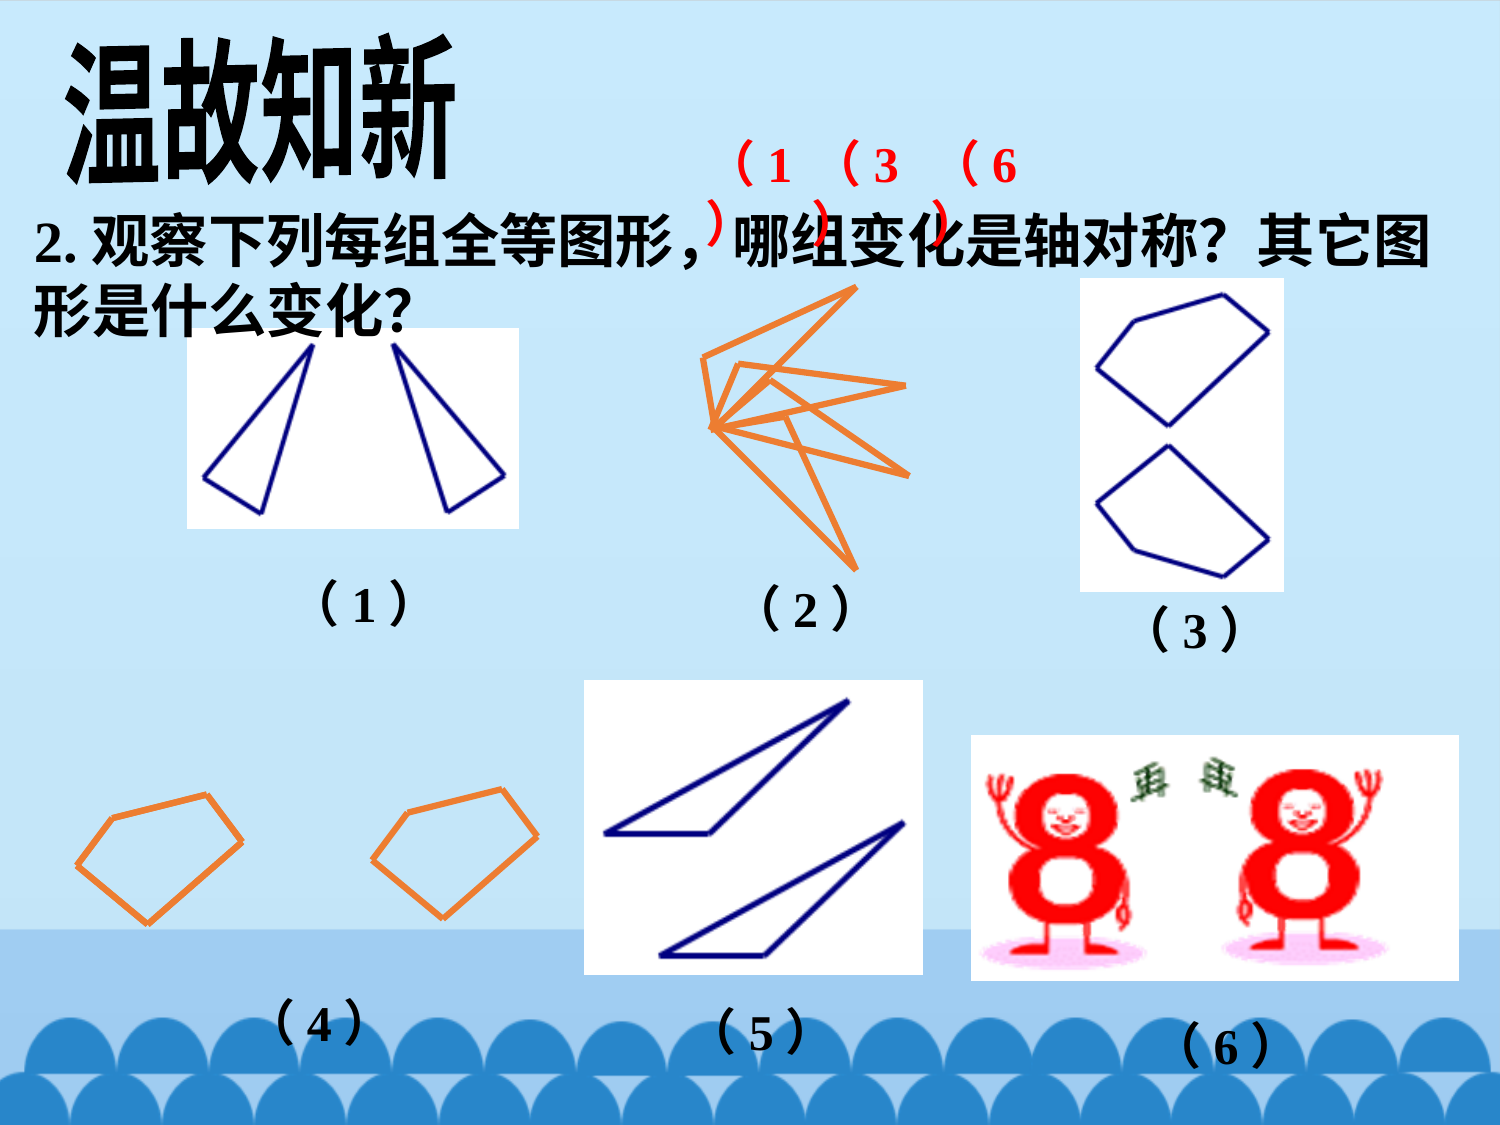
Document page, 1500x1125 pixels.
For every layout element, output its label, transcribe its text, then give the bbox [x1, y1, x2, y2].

text_box （2） [716, 570, 895, 645]
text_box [732, 375, 886, 517]
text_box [76, 794, 243, 925]
text_box （6） [1136, 1007, 1316, 1082]
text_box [584, 680, 985, 1069]
text_box （1） [690, 125, 797, 261]
text_box （3） [797, 125, 915, 261]
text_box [708, 422, 863, 565]
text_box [187, 328, 588, 641]
text_box （4） [230, 983, 543, 1059]
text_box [726, 333, 880, 422]
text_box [1080, 278, 1419, 667]
text_box （6） [915, 125, 1074, 261]
picture [0, 0, 1500, 1125]
text_box 2.观察下列每组全等图形，哪组变化是轴对称？其它图形是什么变化？ [19, 196, 1457, 351]
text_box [372, 788, 538, 919]
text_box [702, 286, 857, 429]
